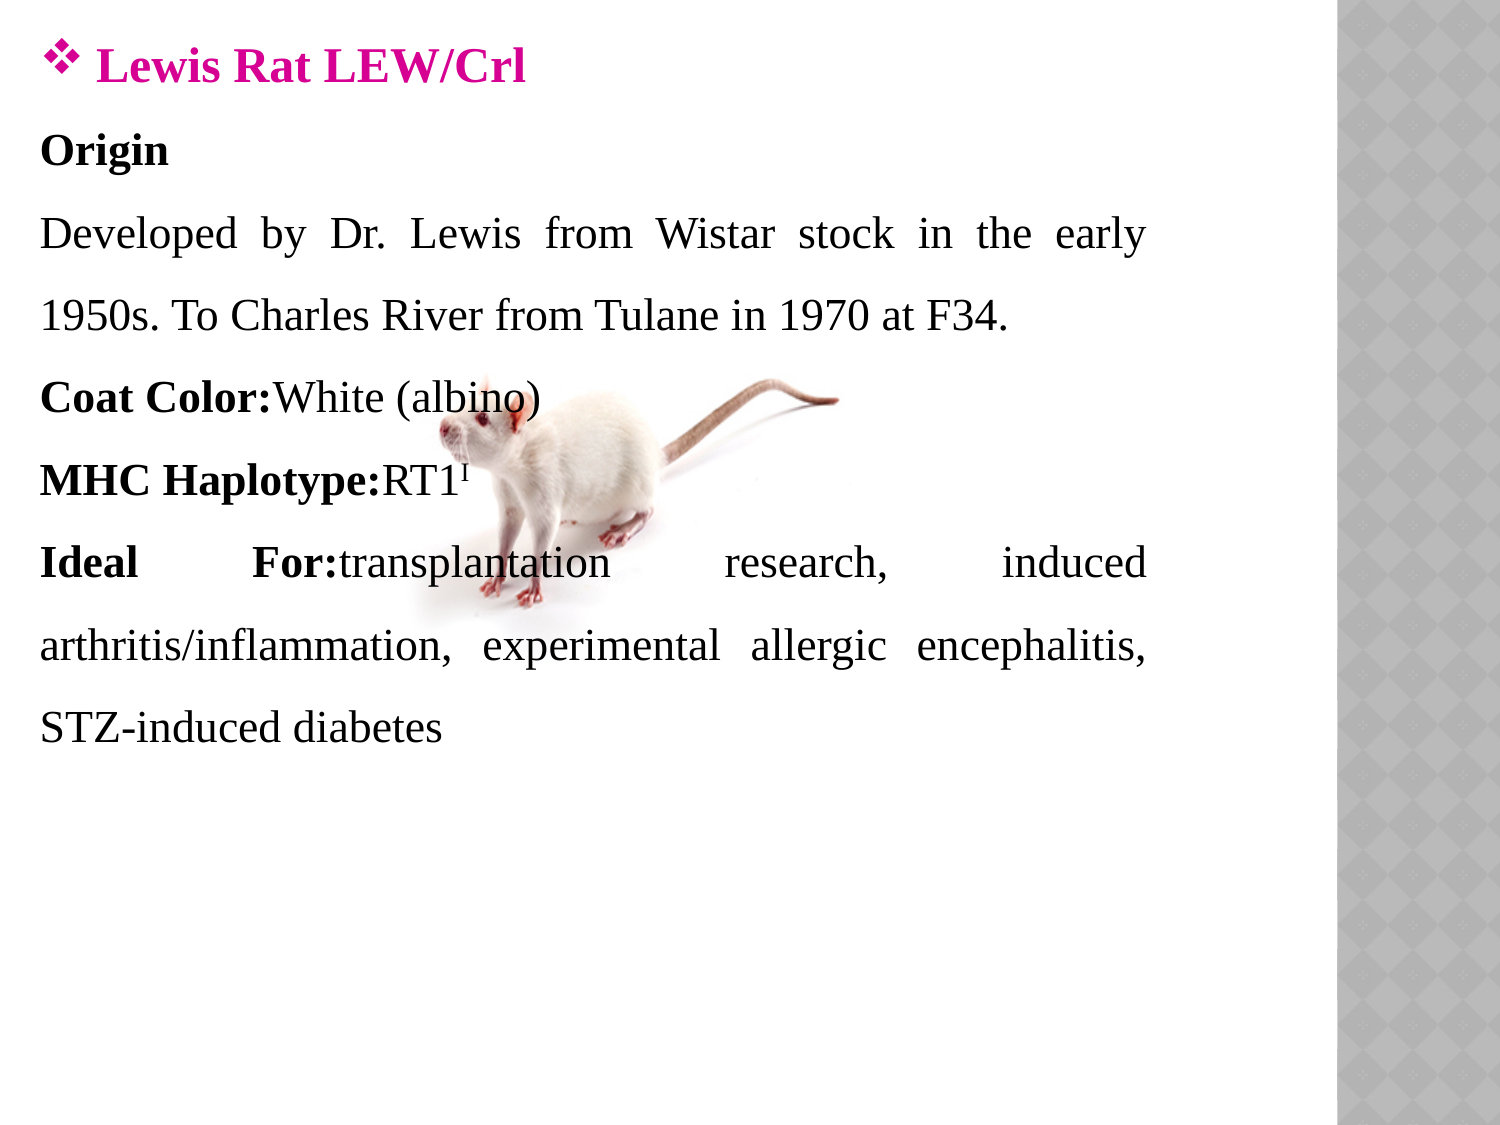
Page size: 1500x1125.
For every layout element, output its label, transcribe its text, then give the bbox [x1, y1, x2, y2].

text_box Lewis Rat LEW/Crl Origin Developed by Dr. Lewis from Wistar stock in the early 1950s. To Charles River from Tulane in 1970 at F34. Coat Color:White (albino) MHC Haplotype:RT1I Ideal For:transplantation research, induced arthritis/inflammation, experimental allergic encephalitis, STZ-induced diabetes [24, 24, 1163, 760]
picture [387, 362, 863, 731]
